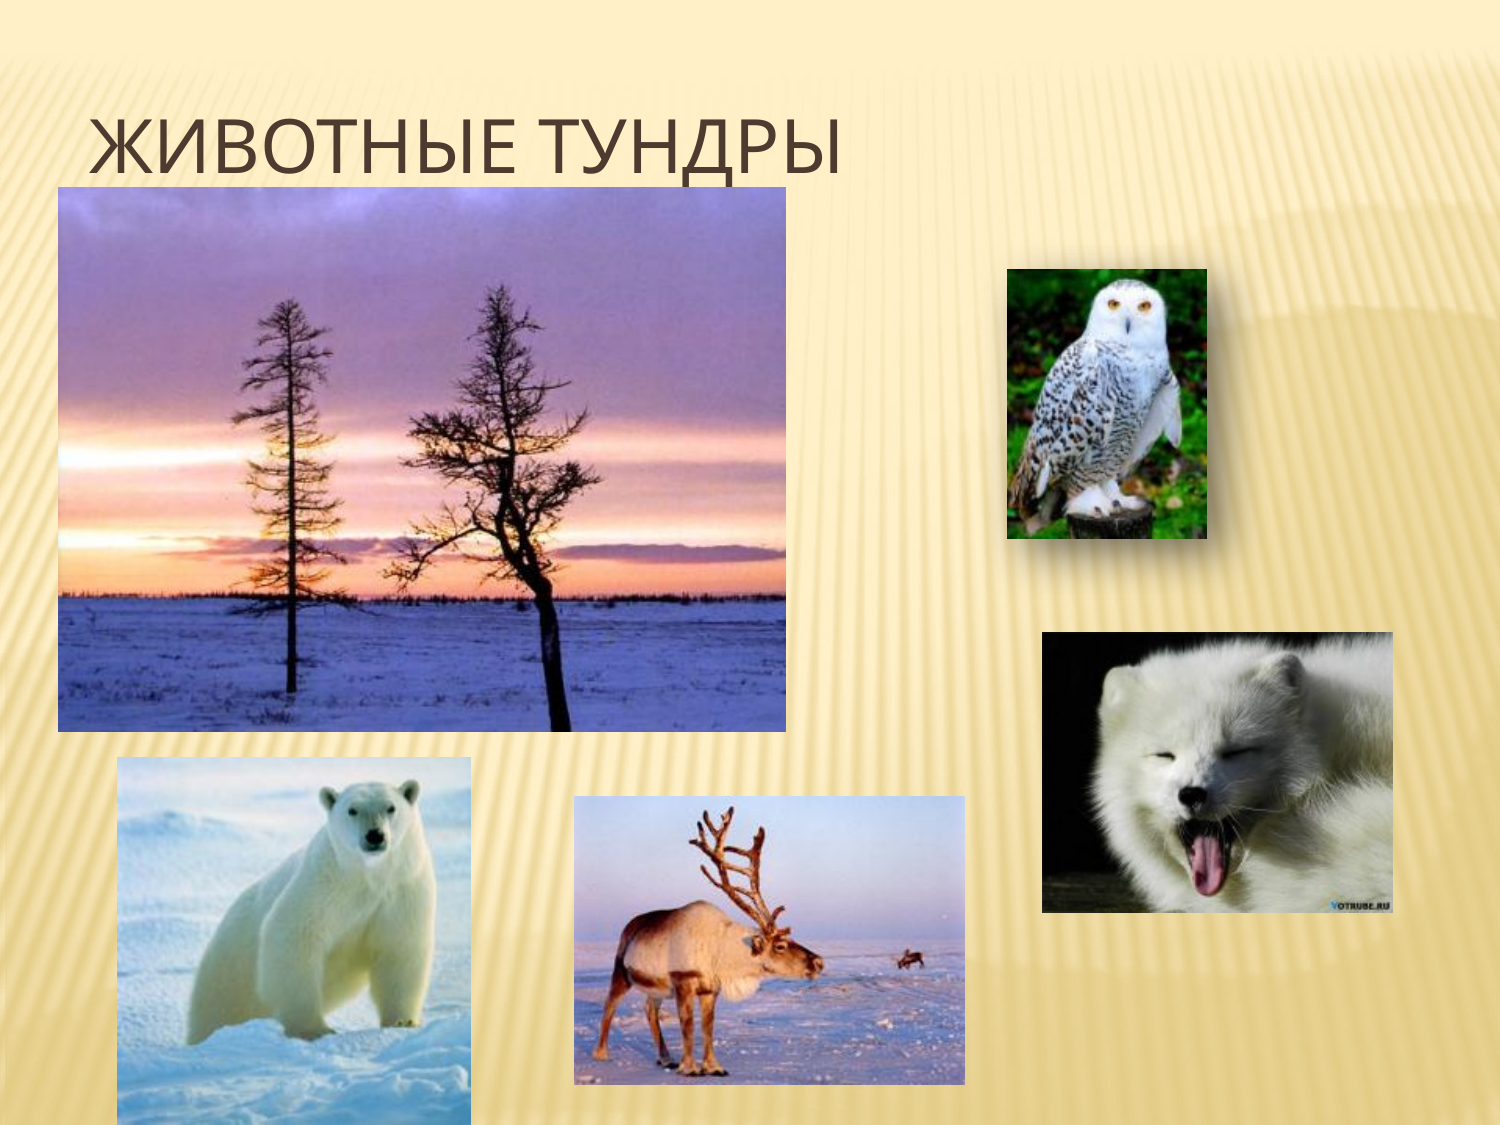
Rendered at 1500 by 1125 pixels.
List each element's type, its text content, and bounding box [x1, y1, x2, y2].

picture [573, 796, 966, 1085]
picture [1007, 269, 1208, 540]
picture [116, 757, 471, 1125]
title Животные тундры [75, 75, 1500, 213]
picture [1042, 632, 1394, 913]
picture [58, 187, 786, 733]
